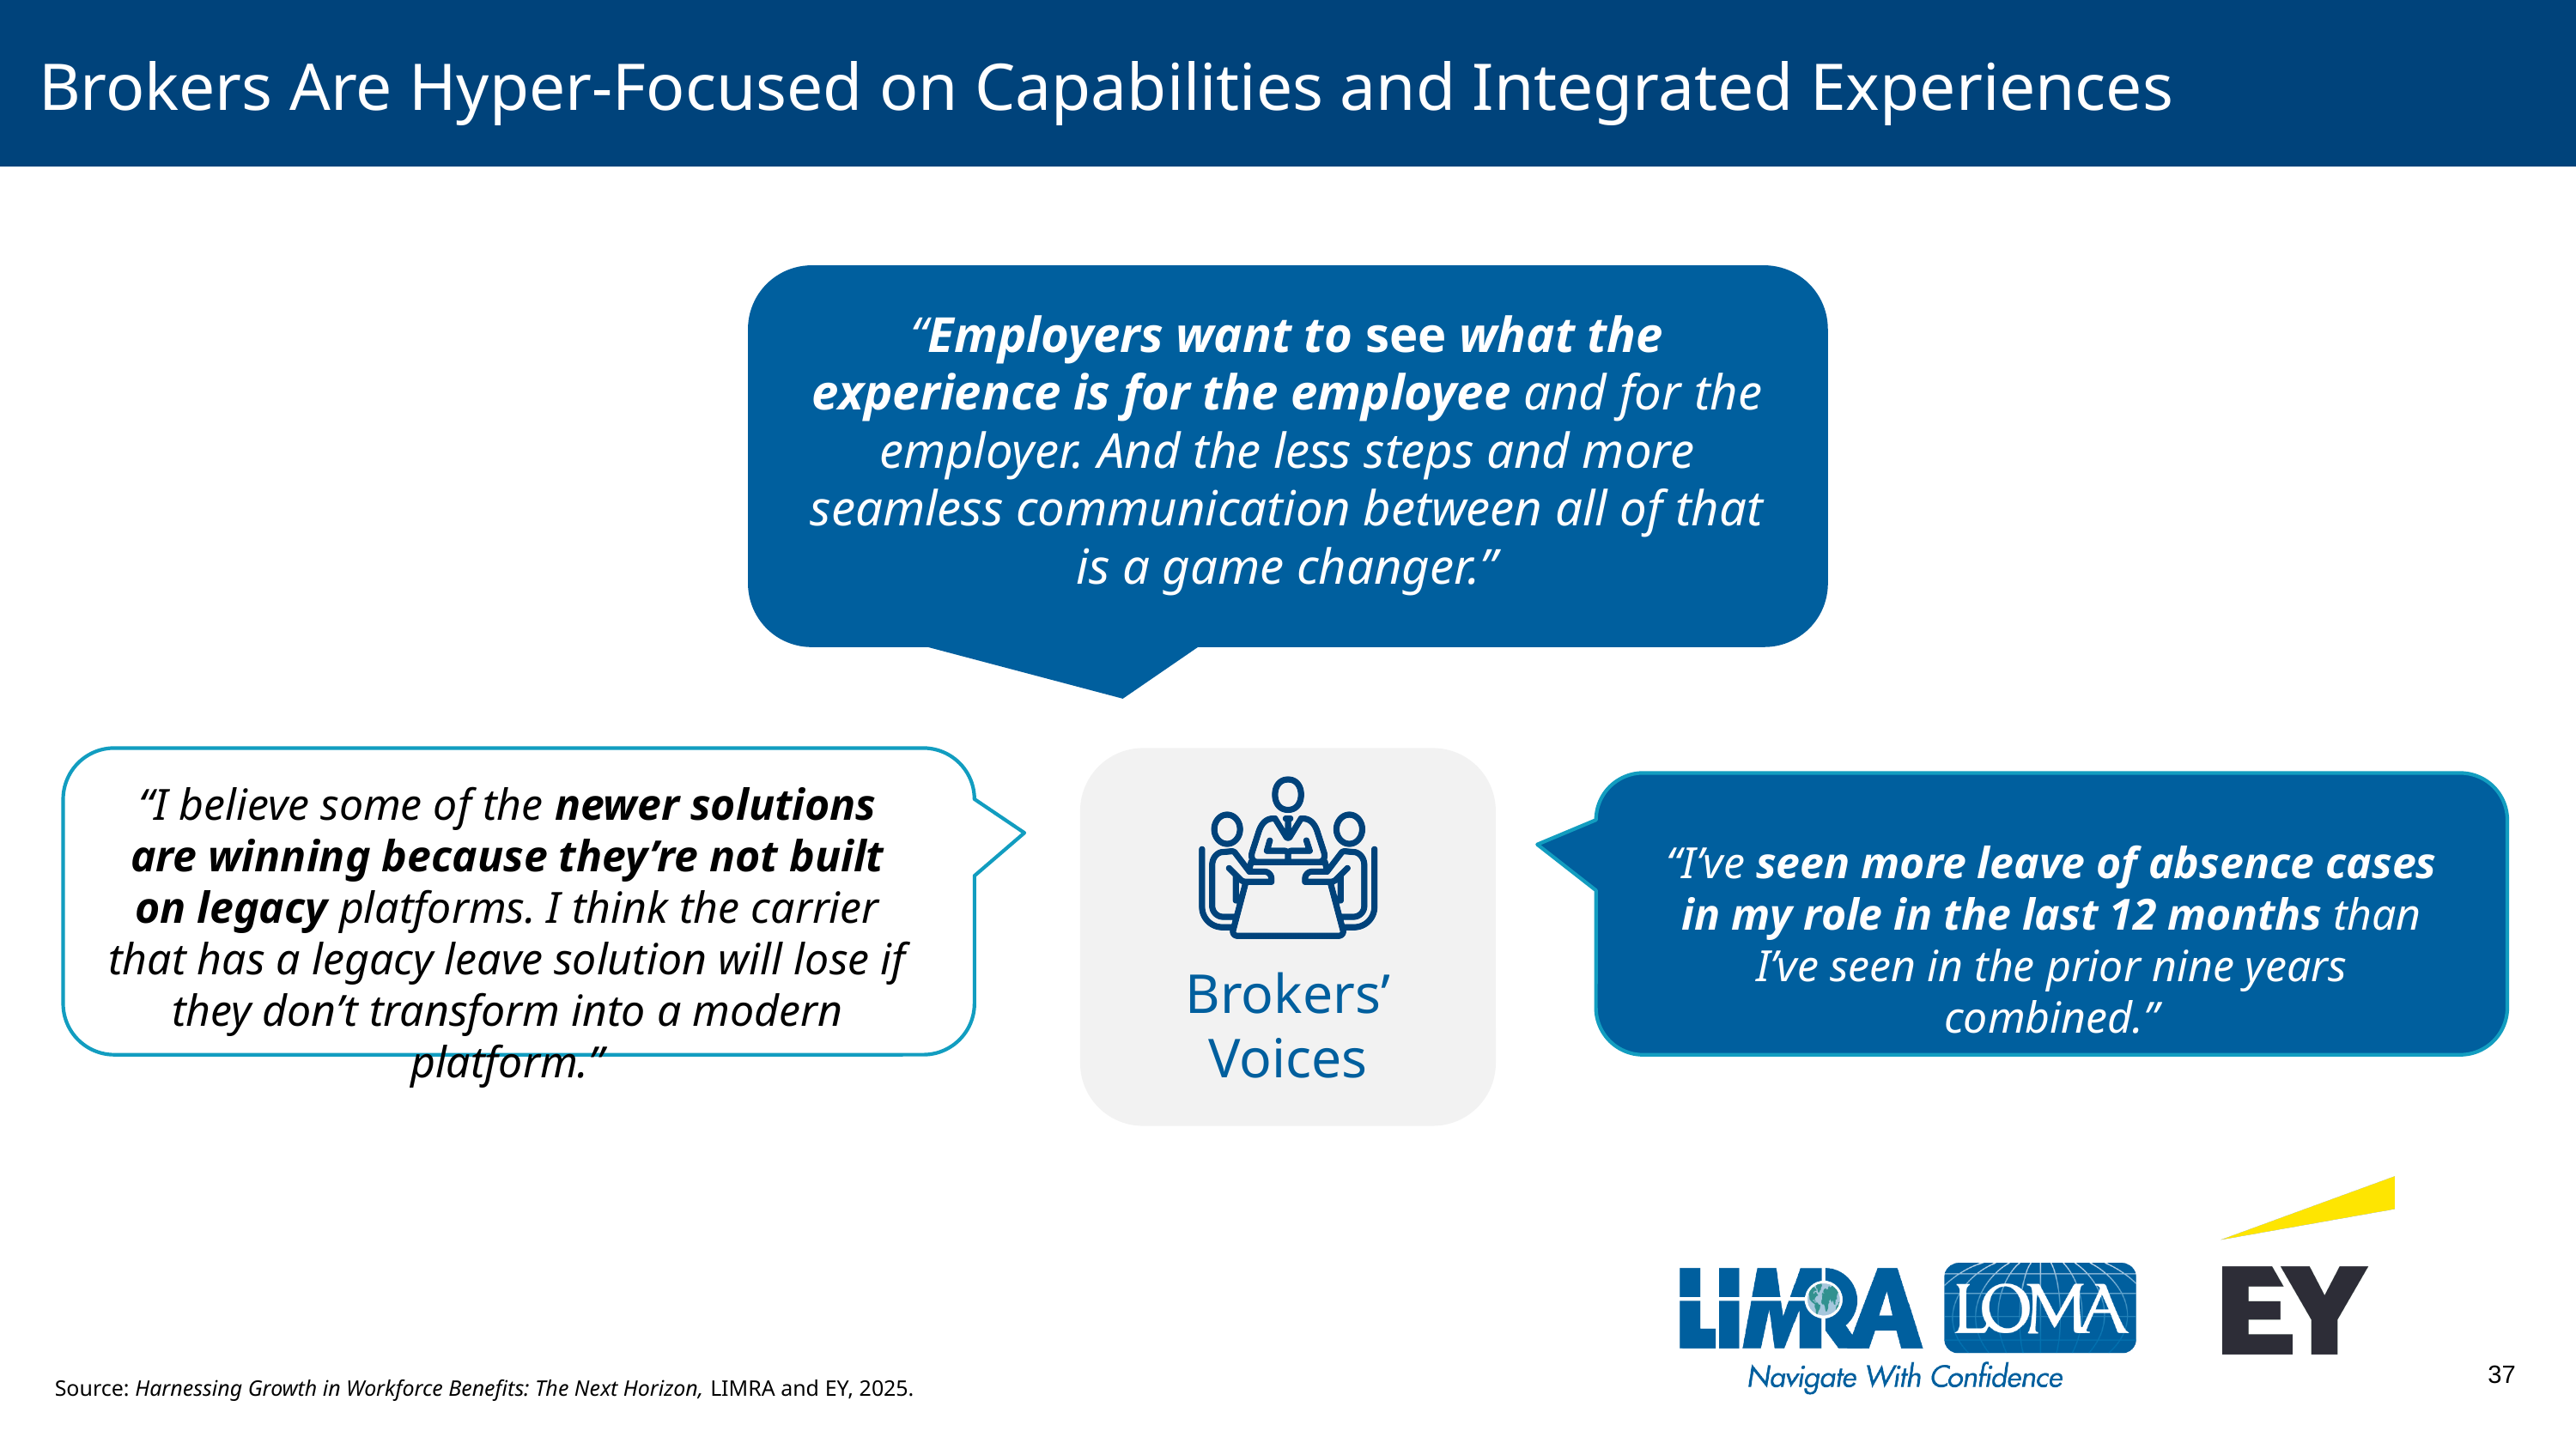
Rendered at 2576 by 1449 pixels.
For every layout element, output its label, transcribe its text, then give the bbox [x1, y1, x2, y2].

text_box “I’ve seen more leave of absence cases in my role in the last 12 months than I’ve seen in the prior nine years combined.” [1652, 829, 2451, 1048]
text_box [1078, 746, 1498, 1128]
text_box Brokers’ Voices [1101, 954, 1475, 1095]
text_box “I believe some of the newer solutions are winning because they’re not built on legacy platforms. I think the carrier that has a legacy leave solution will lose if they don’t transform into a modern platform.” [91, 771, 923, 1094]
text_box 37 [2433, 1364, 2571, 1395]
picture [2221, 1176, 2395, 1355]
picture [1680, 1263, 2136, 1395]
text_box “Employers want to see what the experience is for the employee and for the employer. And the less steps and more seamless communication between all of that is a game changer.” [796, 297, 1778, 600]
text_box [745, 263, 1830, 700]
title Brokers Are Hyper-Focused on Capabilities and Integrated Experiences [0, 0, 2576, 179]
text_box [1535, 771, 2510, 1057]
picture [1180, 756, 1396, 955]
text_box Source: Harnessing Growth in Workforce Benefits: The Next Horizon, LIMRA and EY, 2025. [42, 1331, 1398, 1449]
text_box [61, 746, 1027, 1057]
